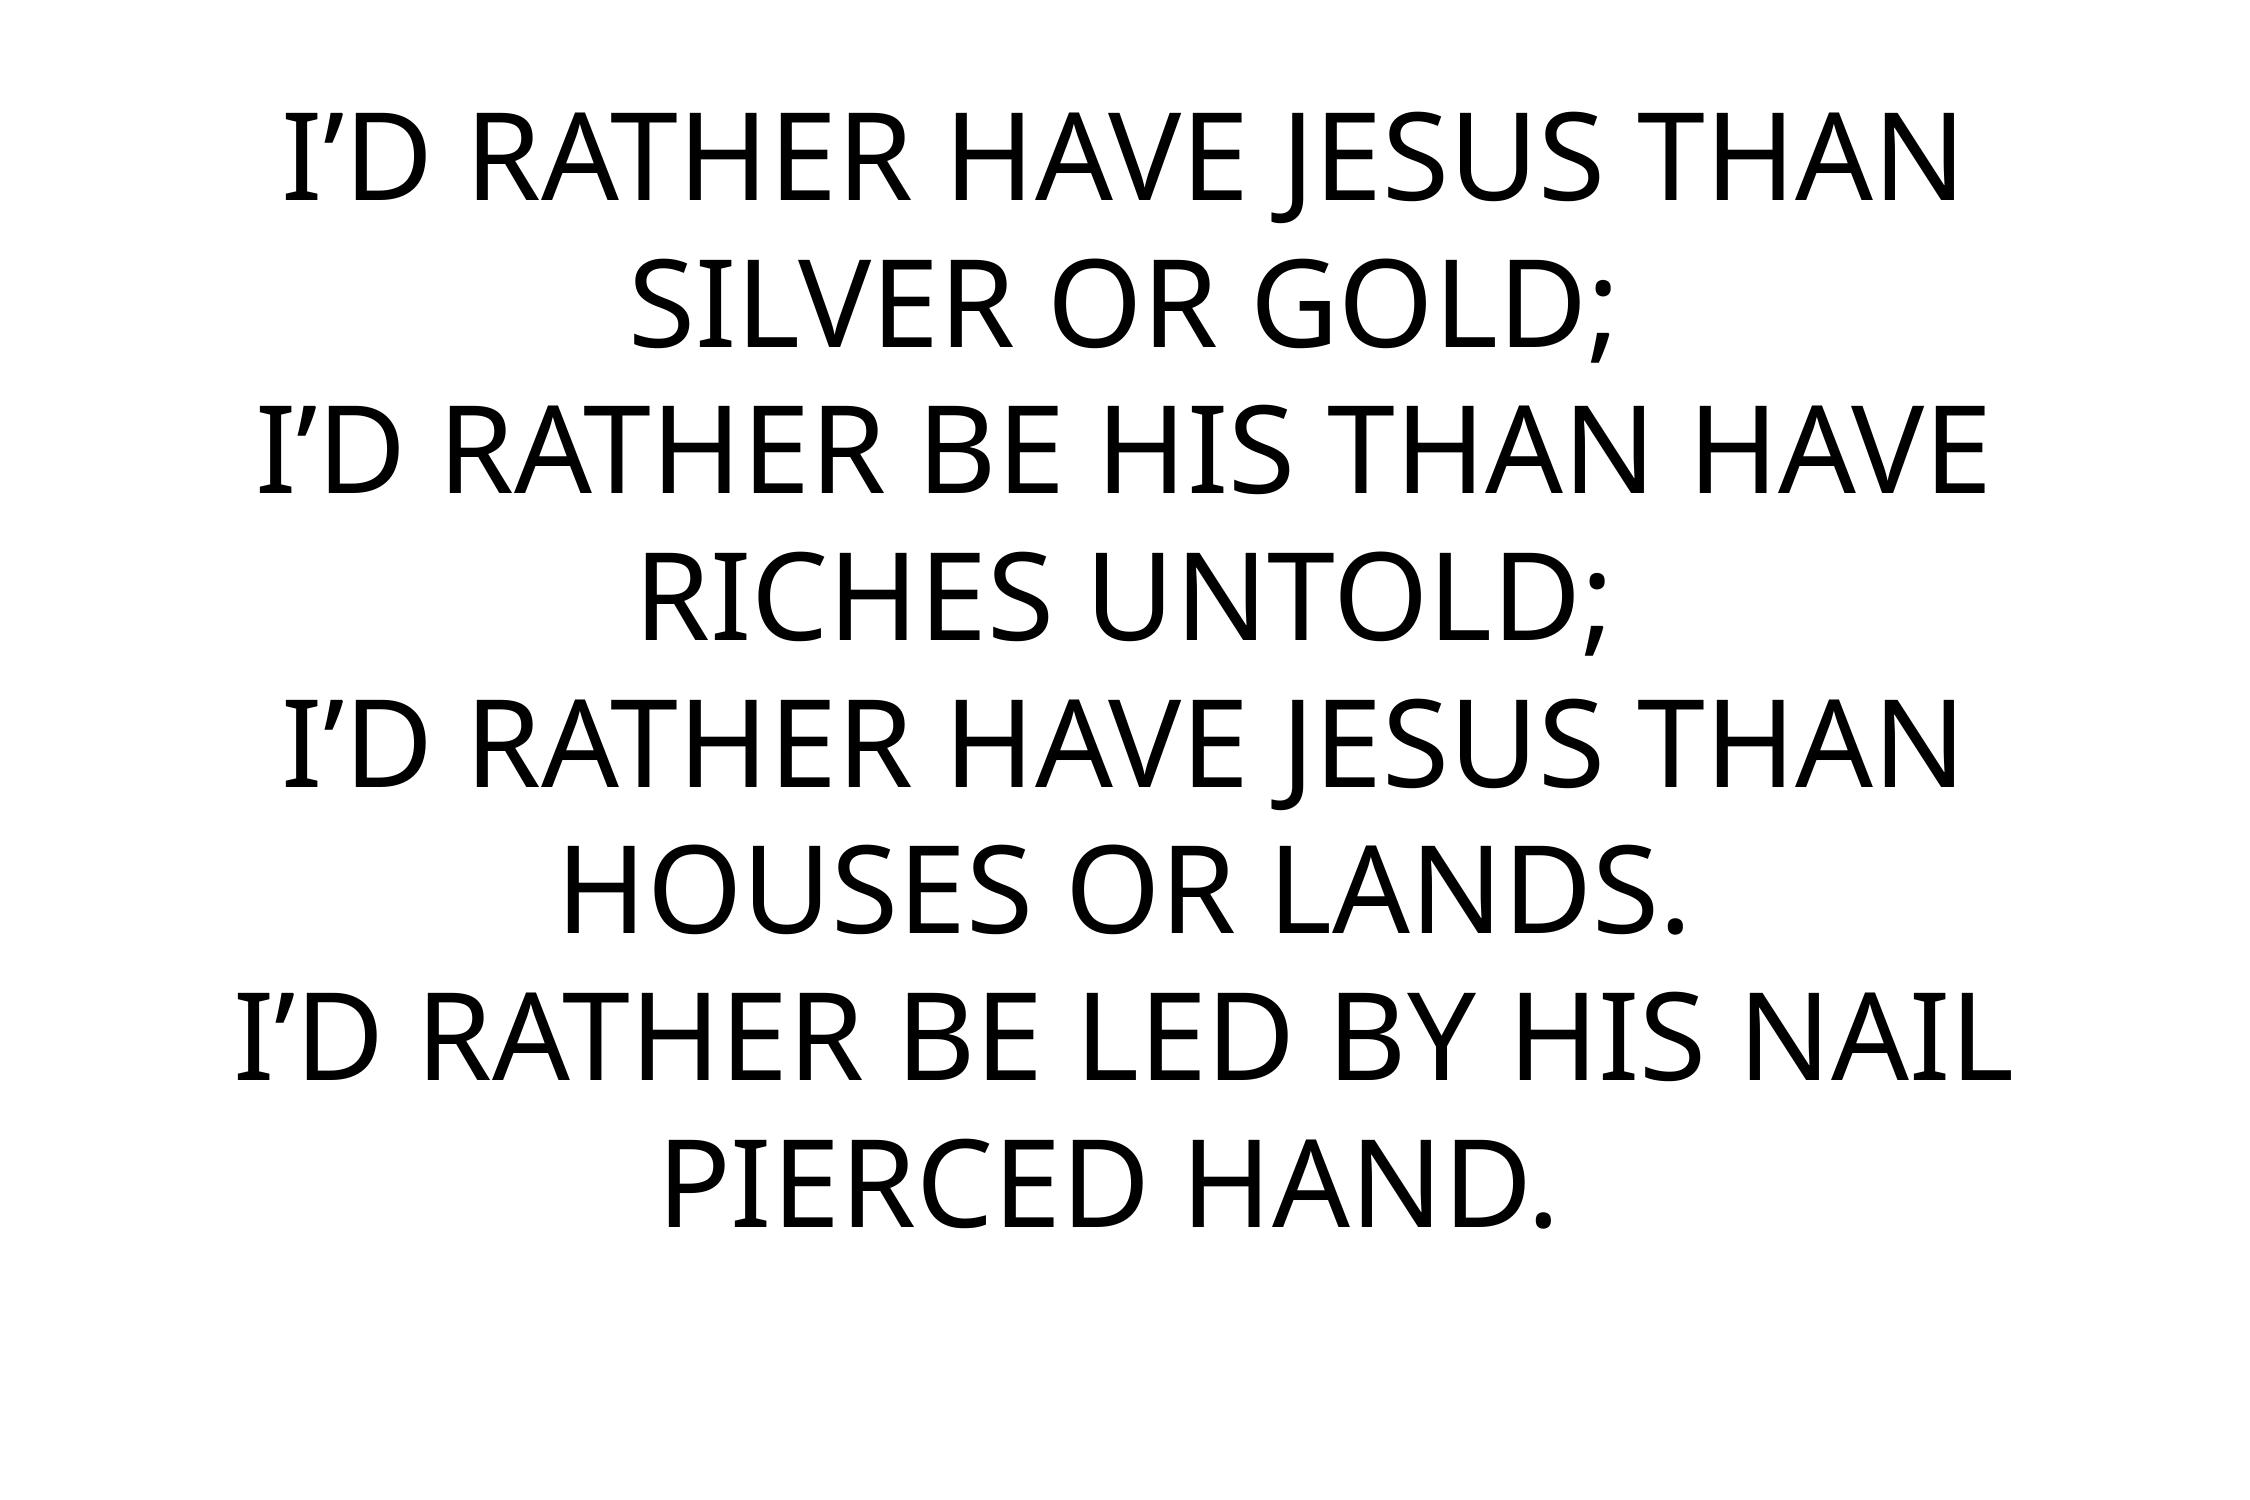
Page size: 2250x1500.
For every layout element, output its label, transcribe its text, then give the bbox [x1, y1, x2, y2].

title I’D RATHER HAVE JESUS THAN SILVER OR GOLD; I’D RATHER BE HIS THAN HAVE RICHES UNTOLD; I’D RATHER HAVE JESUS THAN HOUSES OR LANDS. I’D RATHER BE LED BY HIS NAIL PIERCED HAND. [125, 60, 2125, 1417]
